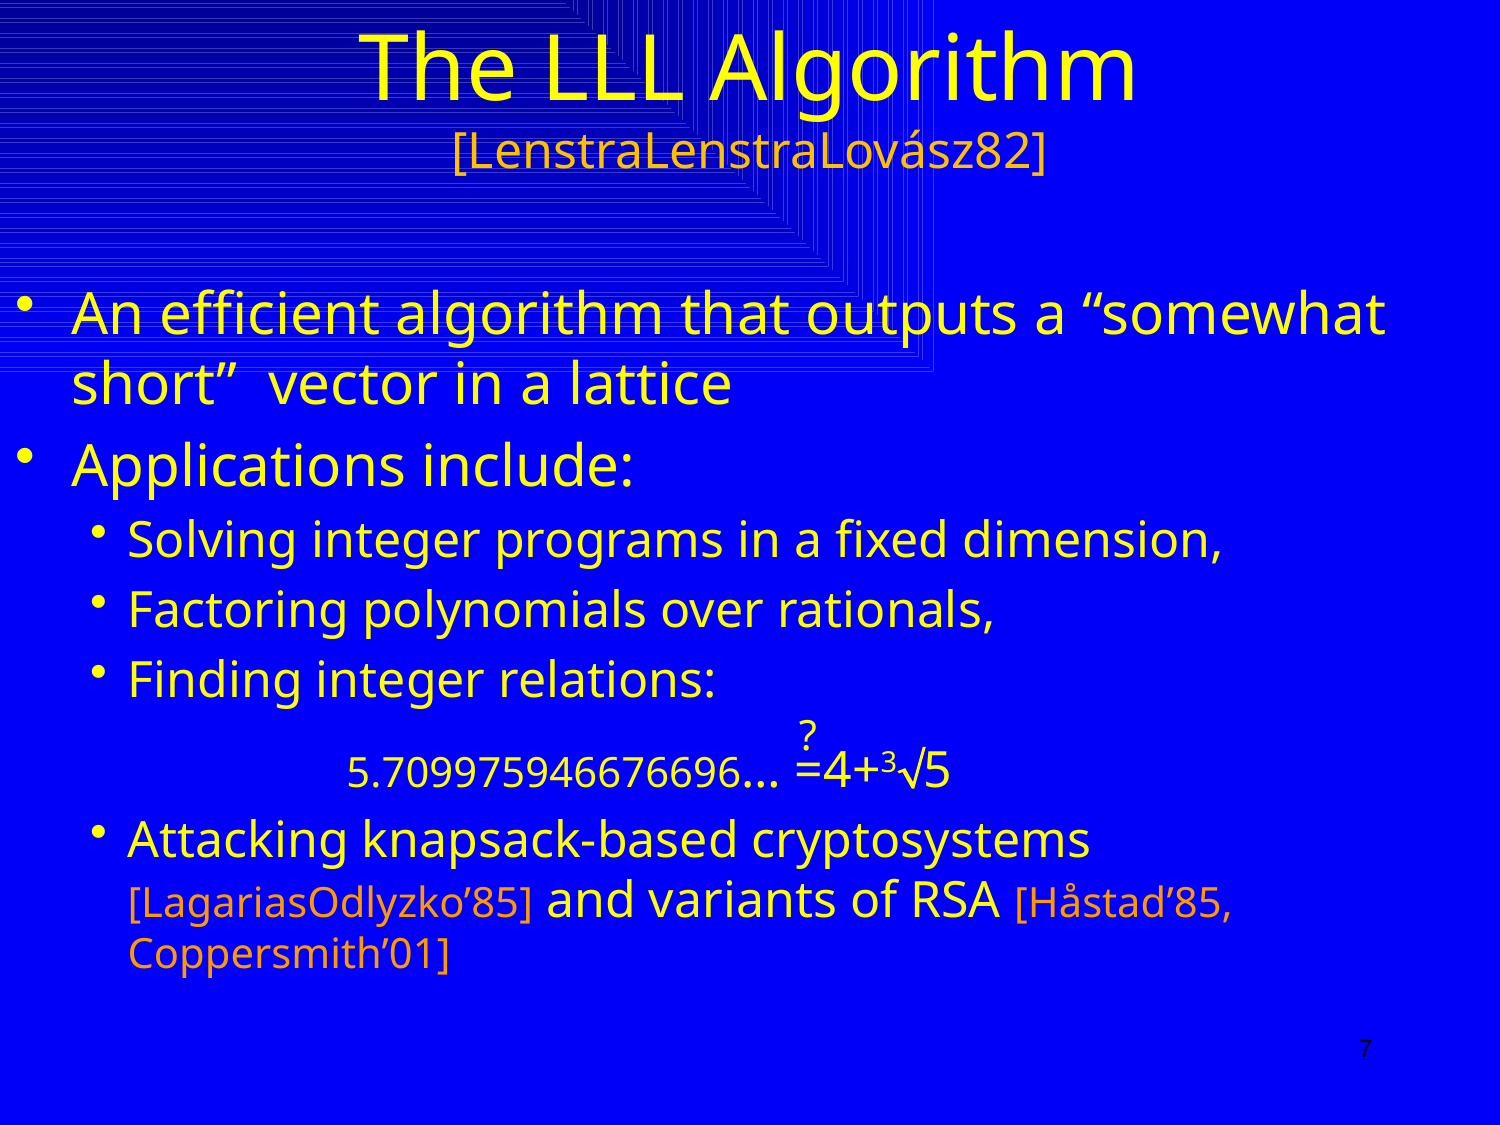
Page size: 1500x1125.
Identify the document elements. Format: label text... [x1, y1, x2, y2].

text_box 5.709975946676696… = [331, 730, 808, 806]
text_box 4+35 [808, 730, 968, 806]
title The LLL Algorithm [LenstraLenstraLovász82] [112, 18, 1388, 169]
list An efficient algorithm that outputs a “somewhat short” vector in a lattice Applications include: Solving integer programs in a fixed dimension, Factoring polynomials over rationals, Finding integer relations: Attacking knapsack-based cryptosystems [LagariasOdlyzko’85] and variants of RSA [Håstad’85, Coppersmith’01] [0, 268, 1500, 1125]
text_box ? [783, 701, 833, 767]
